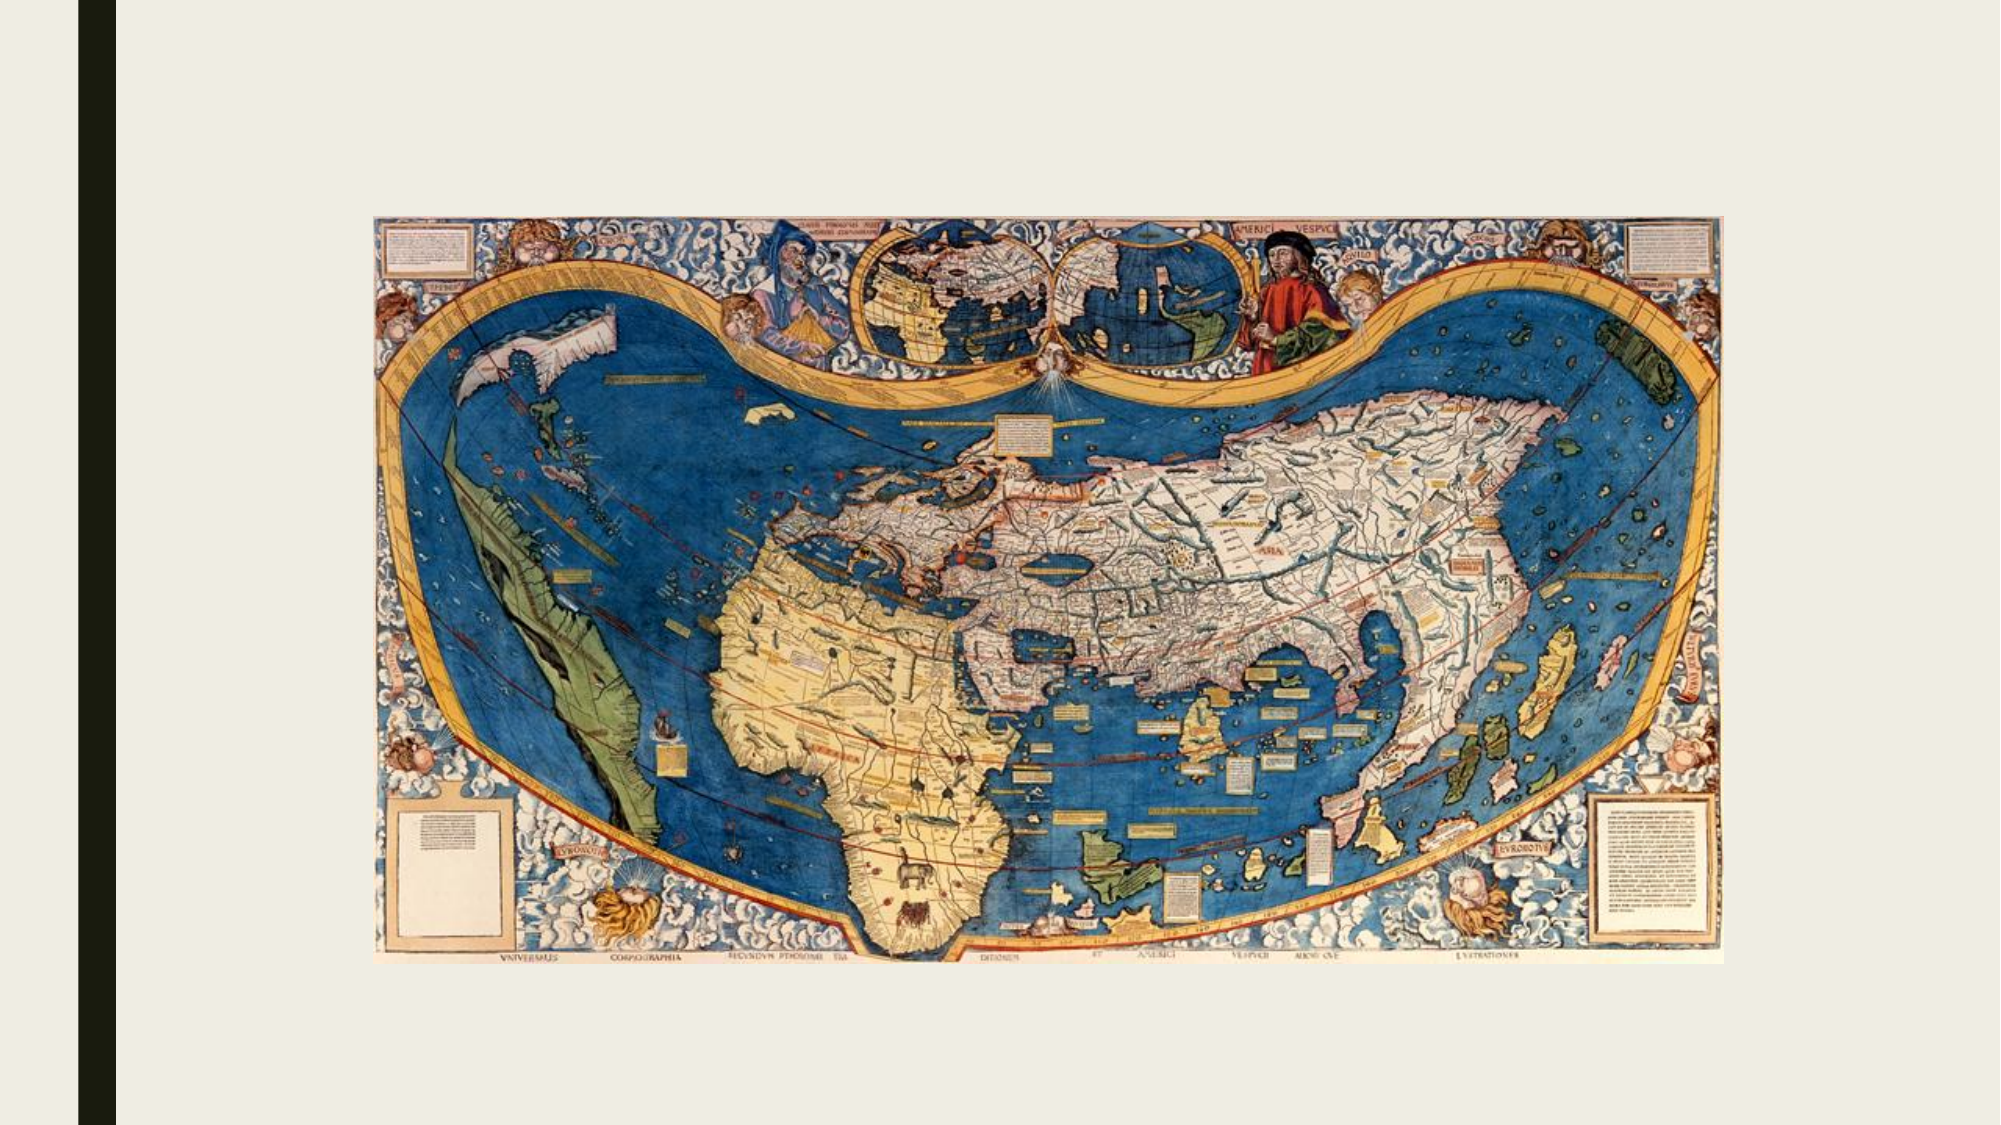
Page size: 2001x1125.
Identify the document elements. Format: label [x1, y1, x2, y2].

picture [373, 216, 1724, 964]
